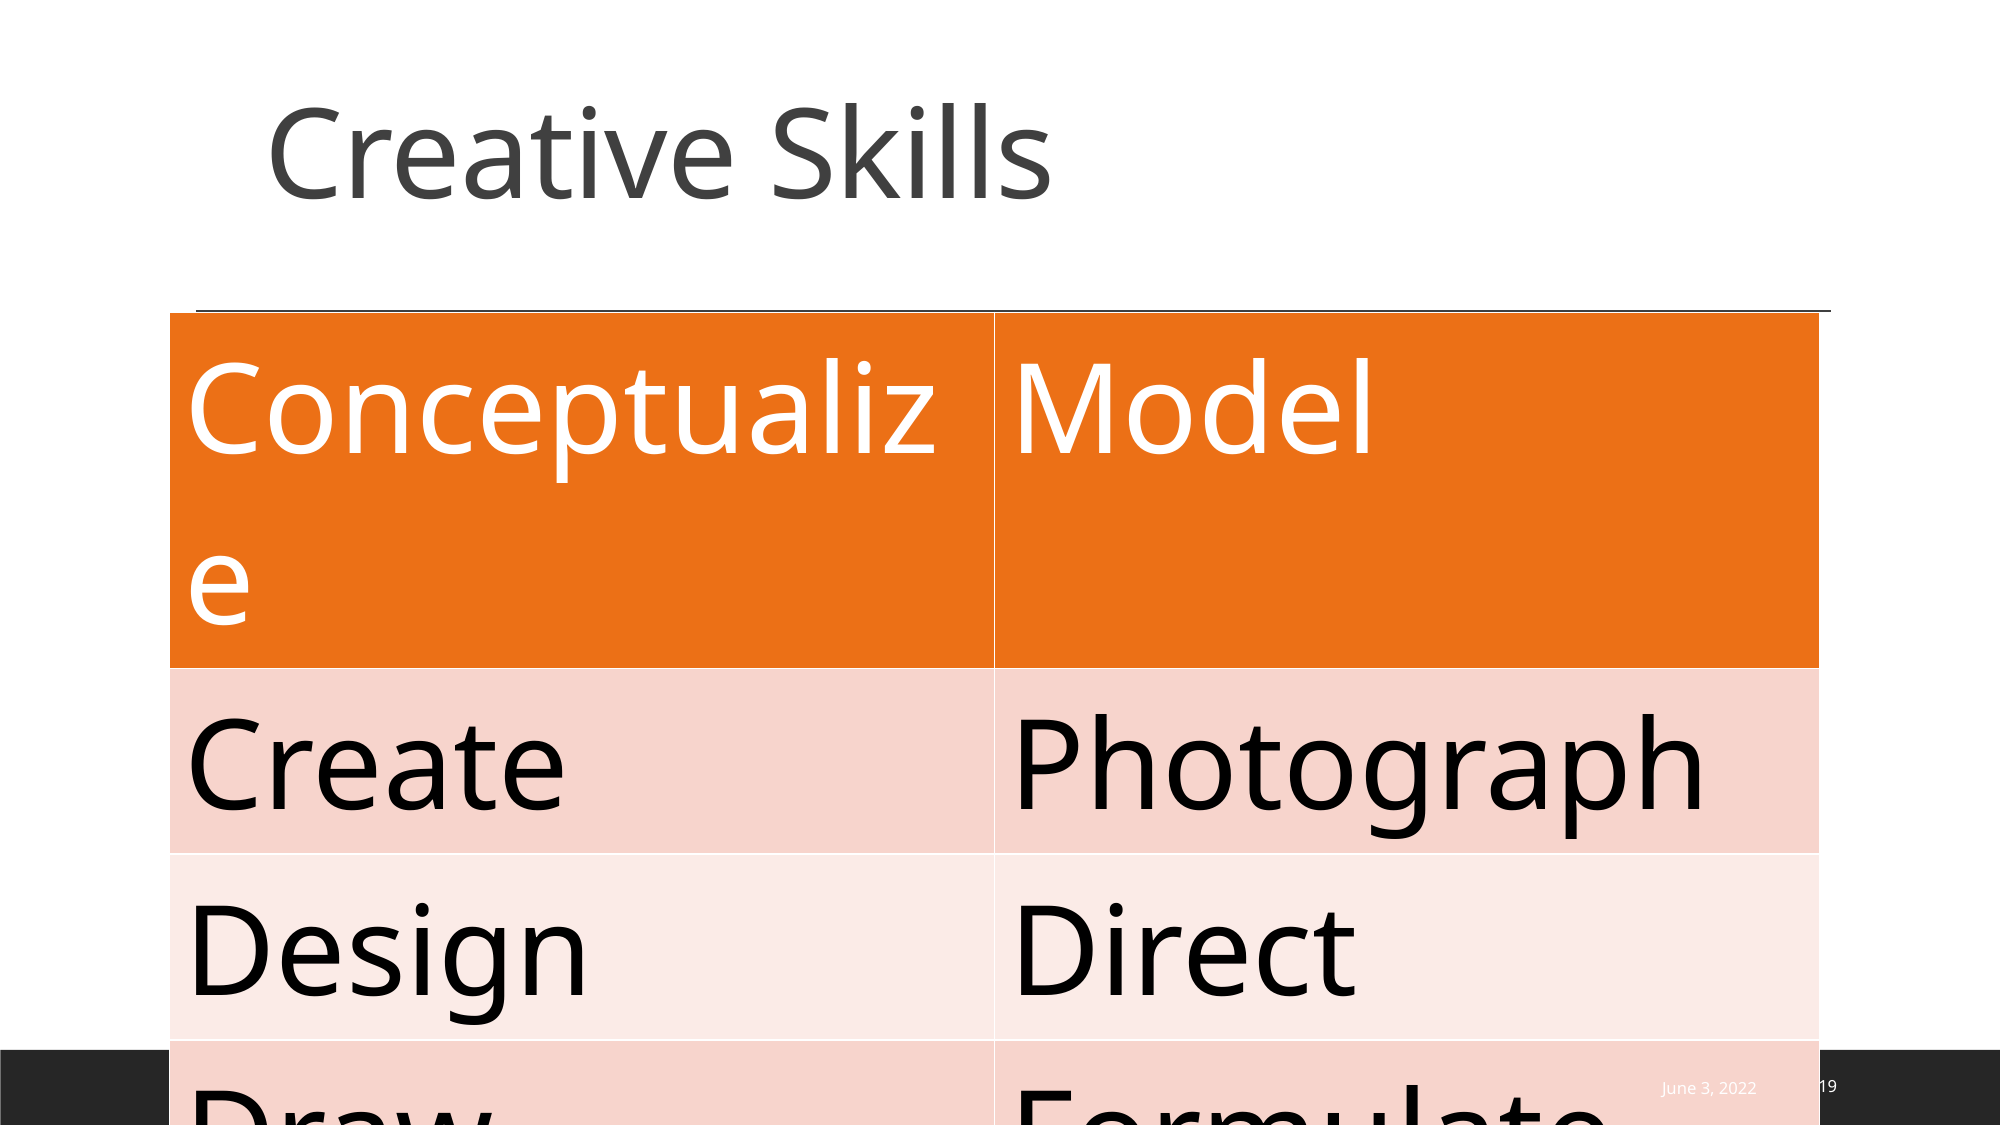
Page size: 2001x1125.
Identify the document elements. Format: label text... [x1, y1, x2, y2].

table_header Conceptualize [170, 313, 994, 668]
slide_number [1348, 1057, 1773, 1118]
table_cell Direct [995, 855, 1819, 1039]
table_cell Formulate [995, 1041, 1819, 1125]
footer Design of SEM in Courses by Prof. S. V. Dudul [180, 1057, 1299, 1118]
table_header Model [995, 313, 1819, 668]
table_cell Design [170, 855, 994, 1039]
slide_number 19 [1803, 1057, 1932, 1118]
table_cell Photograph [995, 669, 1819, 853]
table_cell Draw [170, 1041, 994, 1125]
table_cell Create [170, 669, 994, 853]
title Creative Skills [249, 62, 1751, 234]
